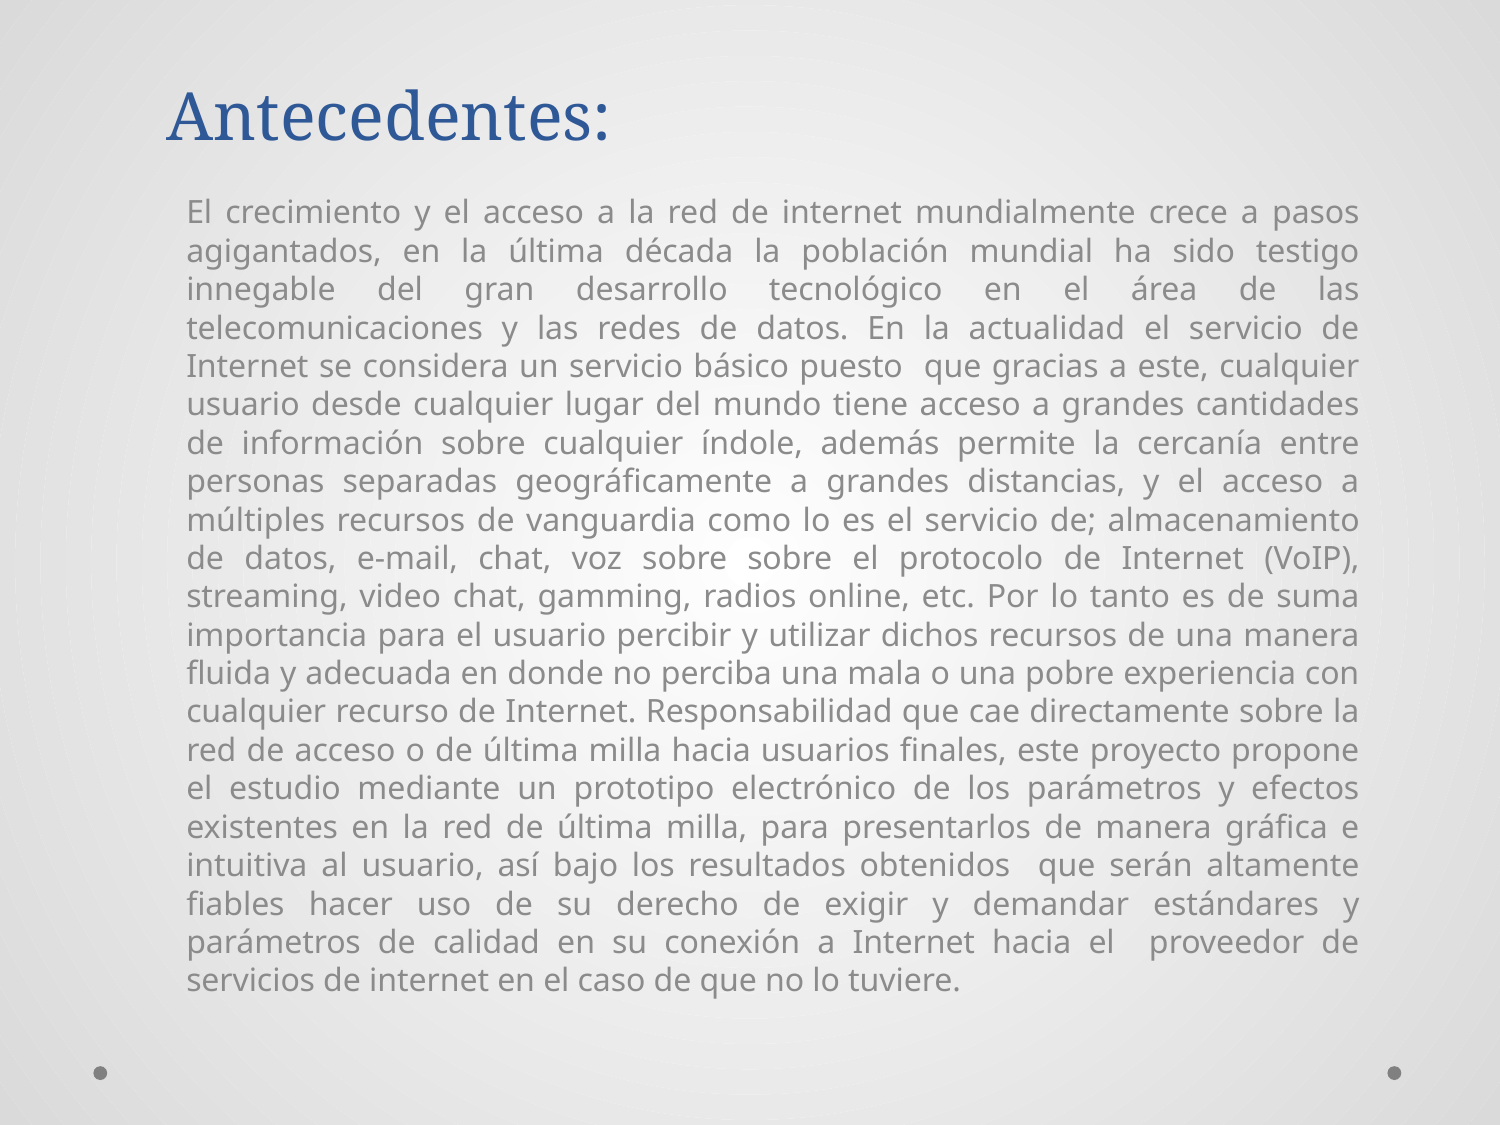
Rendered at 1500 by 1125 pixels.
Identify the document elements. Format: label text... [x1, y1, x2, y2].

subtitle El crecimiento y el acceso a la red de internet mundialmente crece a pasos agigantados, en la última década la población mundial ha sido testigo innegable del gran desarrollo tecnológico en el área de las telecomunicaciones y las redes de datos. En la actualidad el servicio de Internet se considera un servicio básico puesto que gracias a este, cualquier usuario desde cualquier lugar del mundo tiene acceso a grandes cantidades de información sobre cualquier índole, además permite la cercanía entre personas separadas geográficamente a grandes distancias, y el acceso a múltiples recursos de vanguardia como lo es el servicio de; almacenamiento de datos, e-mail, chat, voz sobre sobre el protocolo de Internet (VoIP), streaming, video chat, gamming, radios online, etc. Por lo tanto es de suma importancia para el usuario percibir y utilizar dichos recursos de una manera fluida y adecuada en donde no perciba una mala o una pobre experiencia con cualquier recurso de Internet. Responsabilidad que cae directamente sobre la red de acceso o de última milla hacia usuarios finales, este proyecto propone el estudio mediante un prototipo electrónico de los parámetros y efectos existentes en la red de última milla, para presentarlos de manera gráfica e intuitiva al usuario, así bajo los resultados obtenidos que serán altamente fiables hacer uso de su derecho de exigir y demandar estándares y parámetros de calidad en su conexión a Internet hacia el proveedor de servicios de internet en el caso de que no lo tuviere. [171, 184, 1376, 1035]
title Antecedentes: [53, 42, 726, 161]
